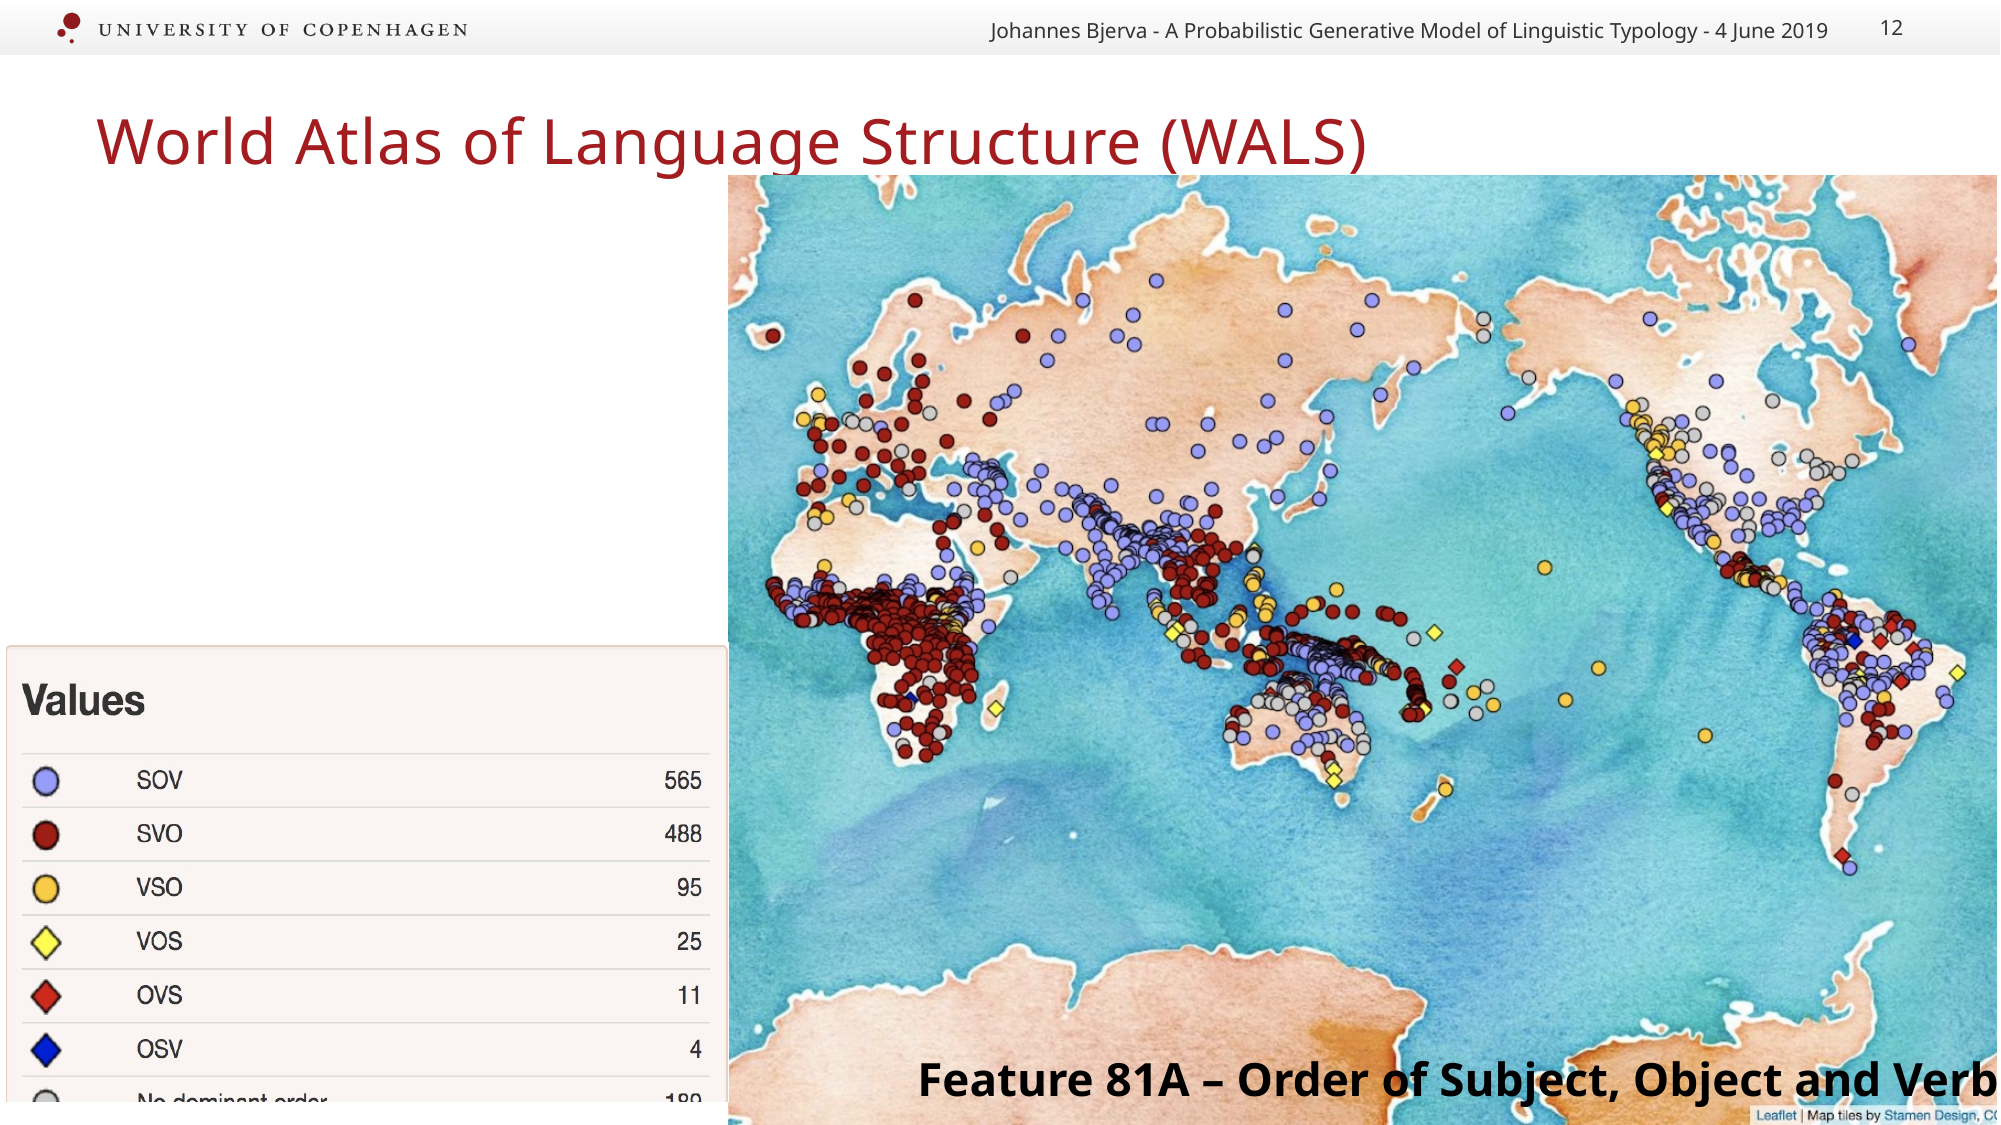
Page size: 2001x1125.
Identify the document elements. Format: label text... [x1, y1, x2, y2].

picture [92, 15, 475, 42]
title World Atlas of Language Structure (WALS) [96, 101, 1904, 244]
slide_number 12 [1840, 14, 1904, 43]
picture [6, 175, 1997, 1125]
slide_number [940, 14, 1828, 43]
